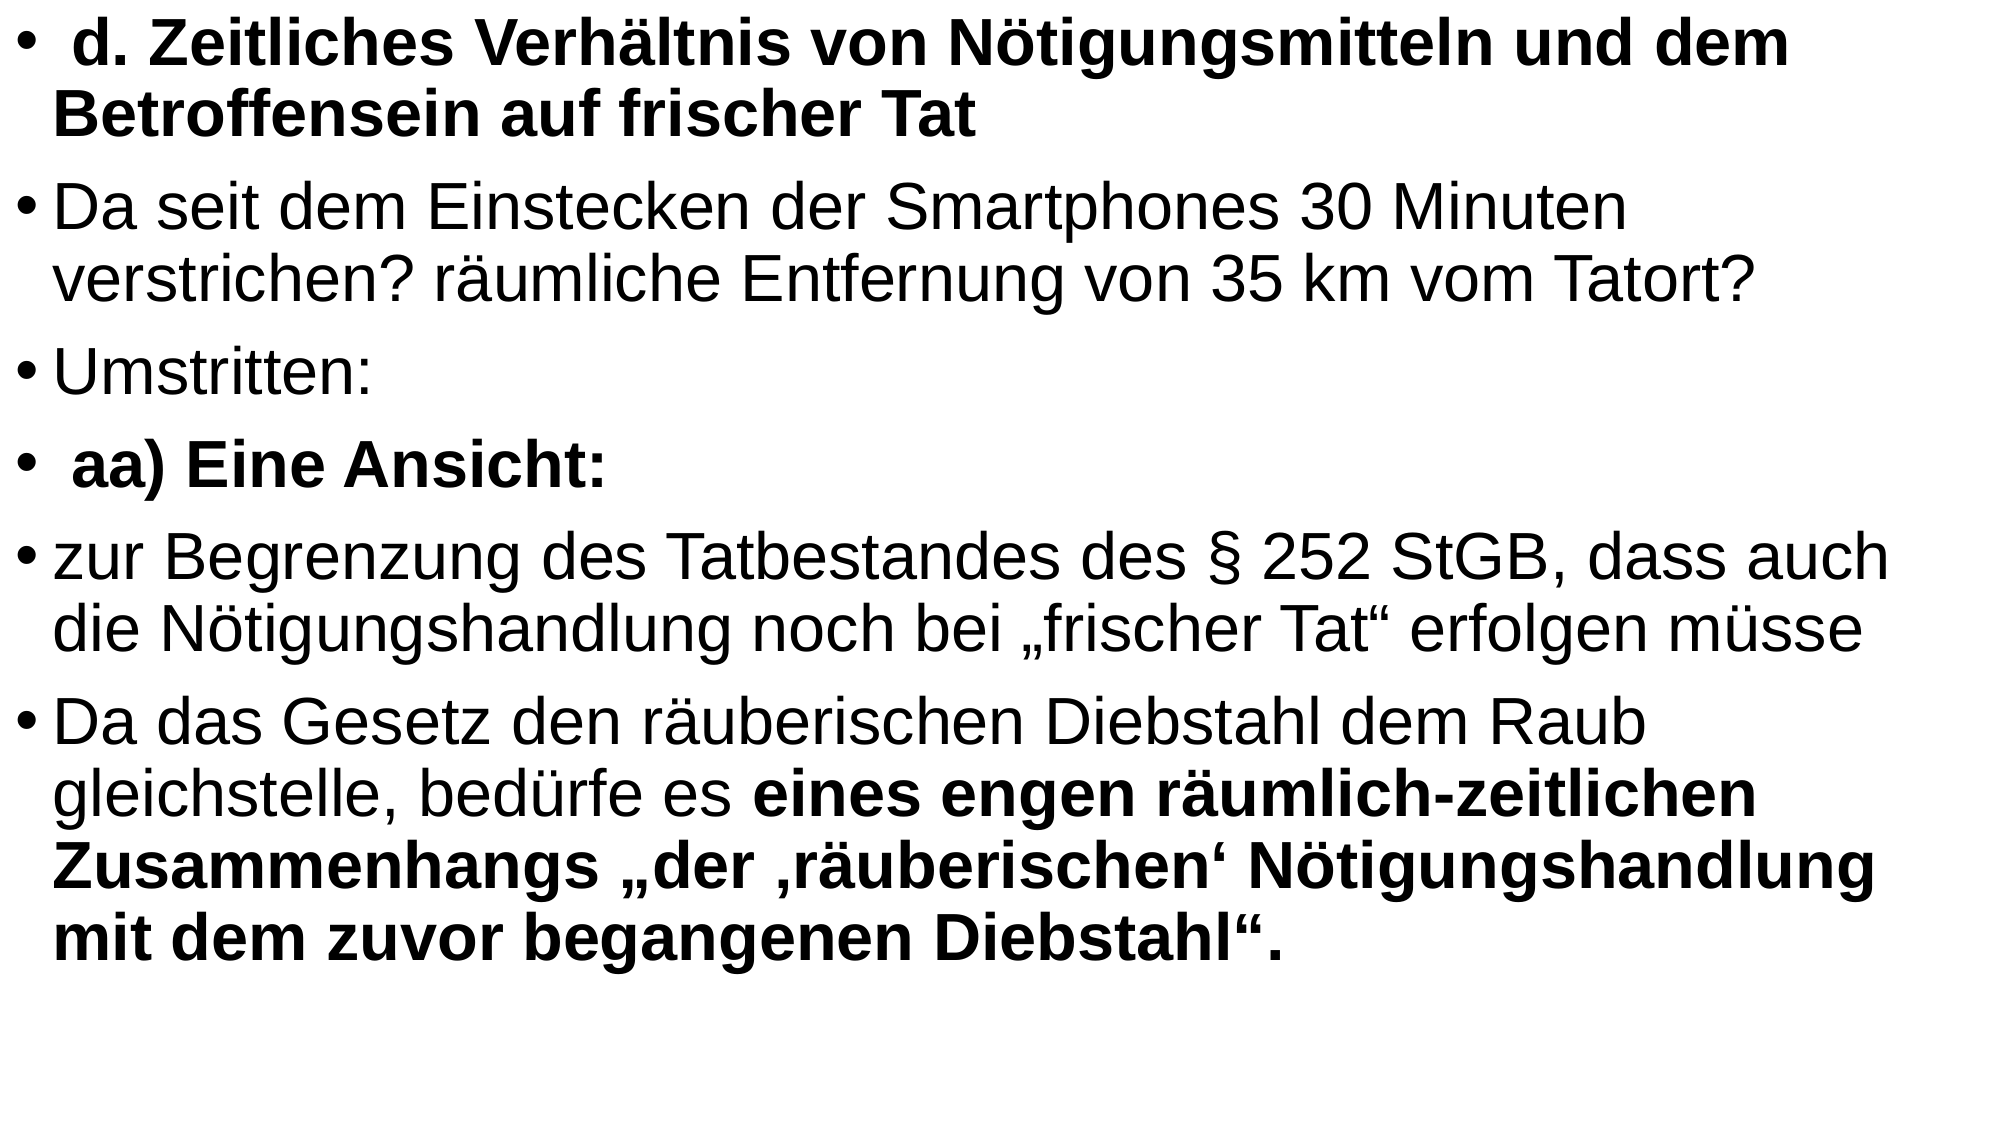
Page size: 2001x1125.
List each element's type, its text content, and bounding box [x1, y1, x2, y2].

list d. Zeitliches Verhältnis von Nötigungsmitteln und dem Betroffensein auf frischer Tat Da seit dem Einstecken der Smartphones 30 Minuten verstrichen? räumliche Entfernung von 35 km vom Tatort? Umstritten: aa) Eine Ansicht: zur Begrenzung des Tatbestandes des § 252 StGB, dass auch die Nötigungshandlung noch bei „frischer Tat“ erfolgen müsse Da das Gesetz den räuberischen Diebstahl dem Raub gleichstelle, bedürfe es eines engen räumlich-zeitlichen Zusammenhangs „der ‚räuberischen‘ Nötigungshandlung mit dem zuvor begangenen Diebstahl“. [0, 0, 2000, 1125]
